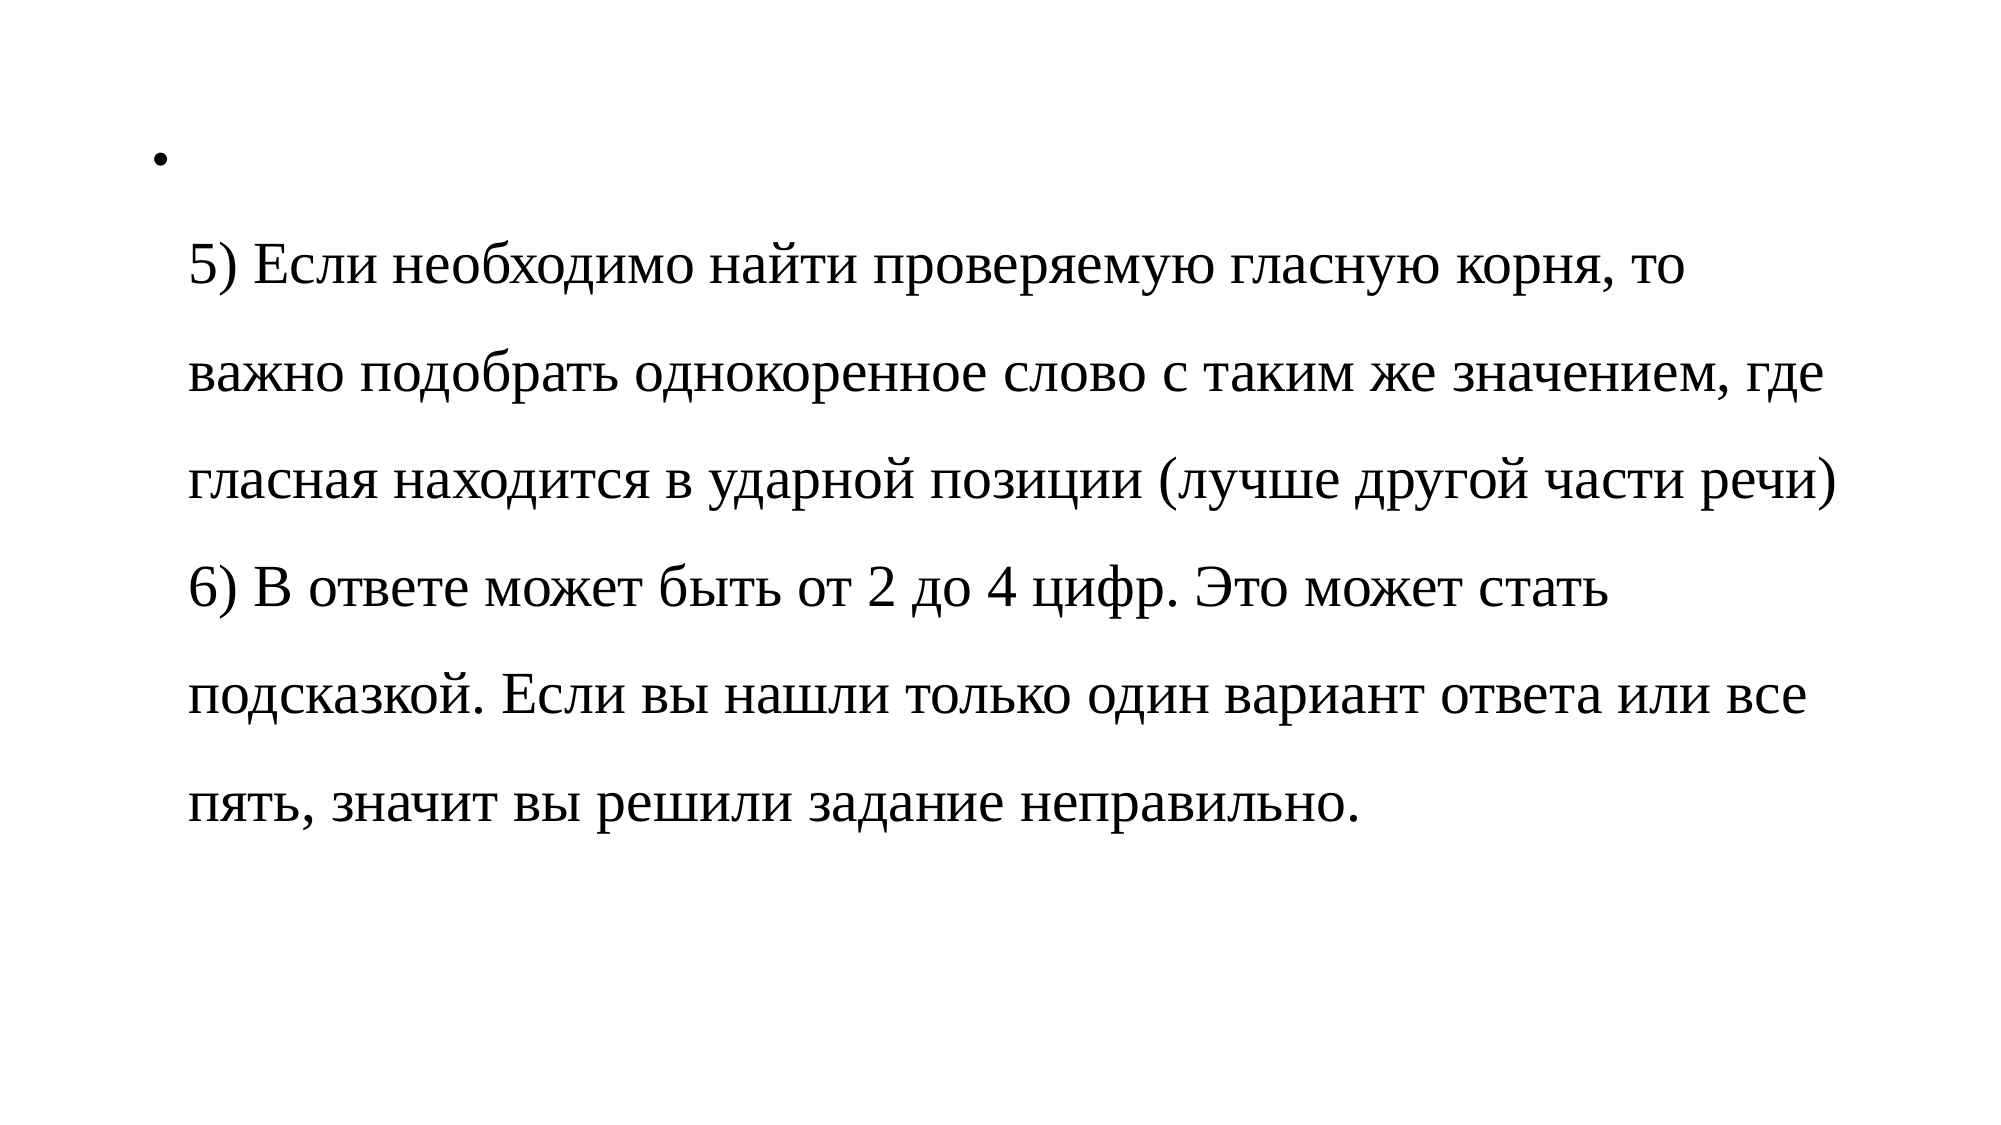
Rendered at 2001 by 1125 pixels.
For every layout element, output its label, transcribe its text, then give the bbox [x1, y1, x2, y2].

list 5) Если необходимо найти проверяемую гласную корня, то важно подобрать однокоренное слово с таким же значением, где гласная находится в ударной позиции (лучше другой части речи) 6) В ответе может быть от 2 до 4 цифр. Это может стать подсказкой. Если вы нашли только один вариант ответа или все пять, значит вы решили задание неправильно. [137, 94, 1863, 1014]
